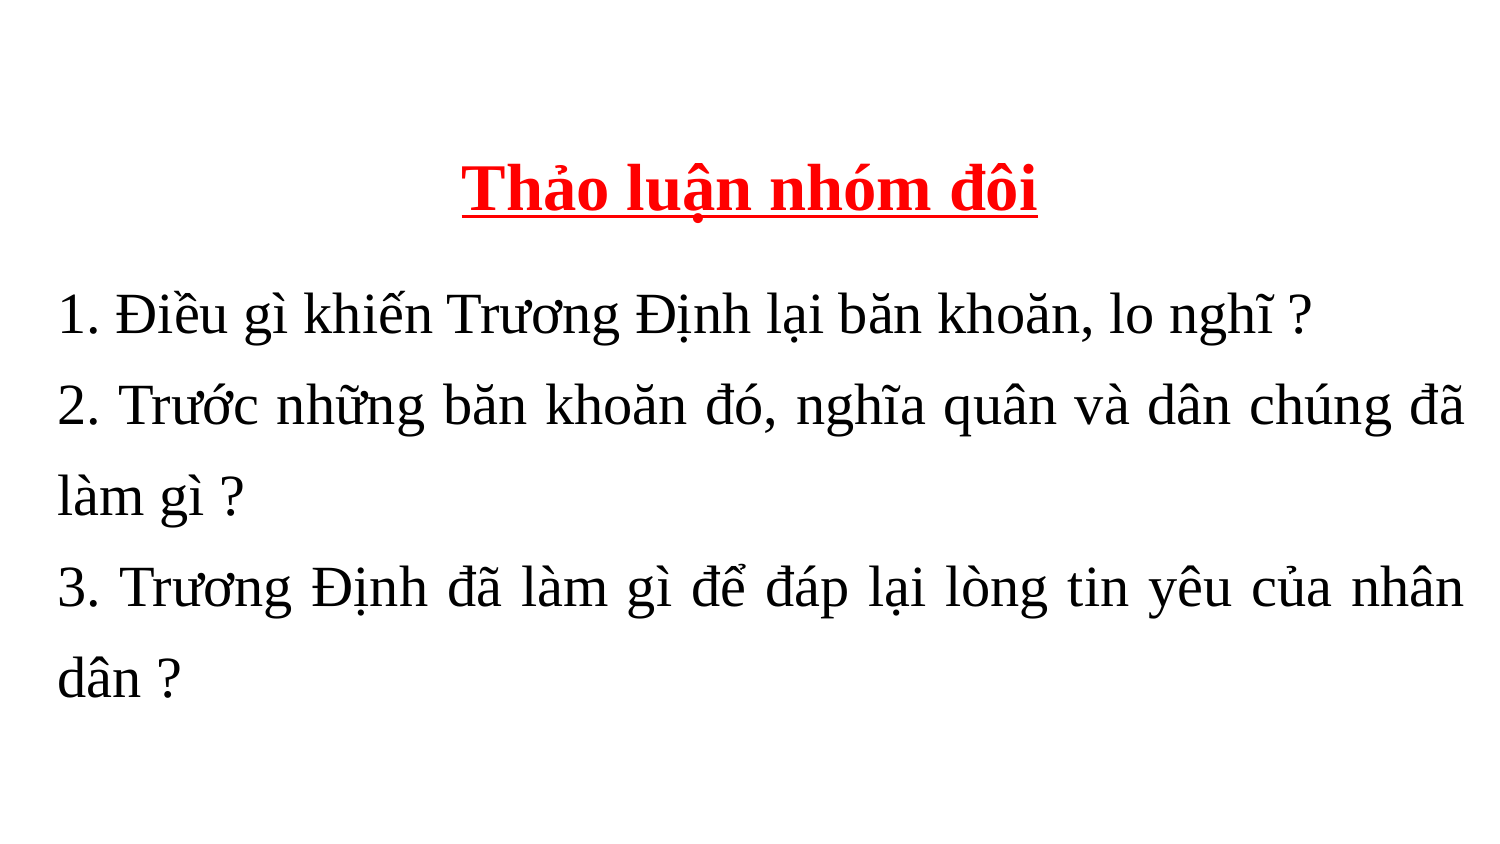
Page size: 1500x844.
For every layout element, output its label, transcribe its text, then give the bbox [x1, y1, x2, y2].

text_box 1. Điều gì khiến Trương Định lại băn khoăn, lo nghĩ ? 2. Trước những băn khoăn đó, nghĩa quân và dân chúng đã làm gì ? 3. Trương Định đã làm gì để đáp lại lòng tin yêu của nhân dân ? [42, 246, 1481, 717]
text_box Thảo luận nhóm đôi [24, 96, 1475, 232]
